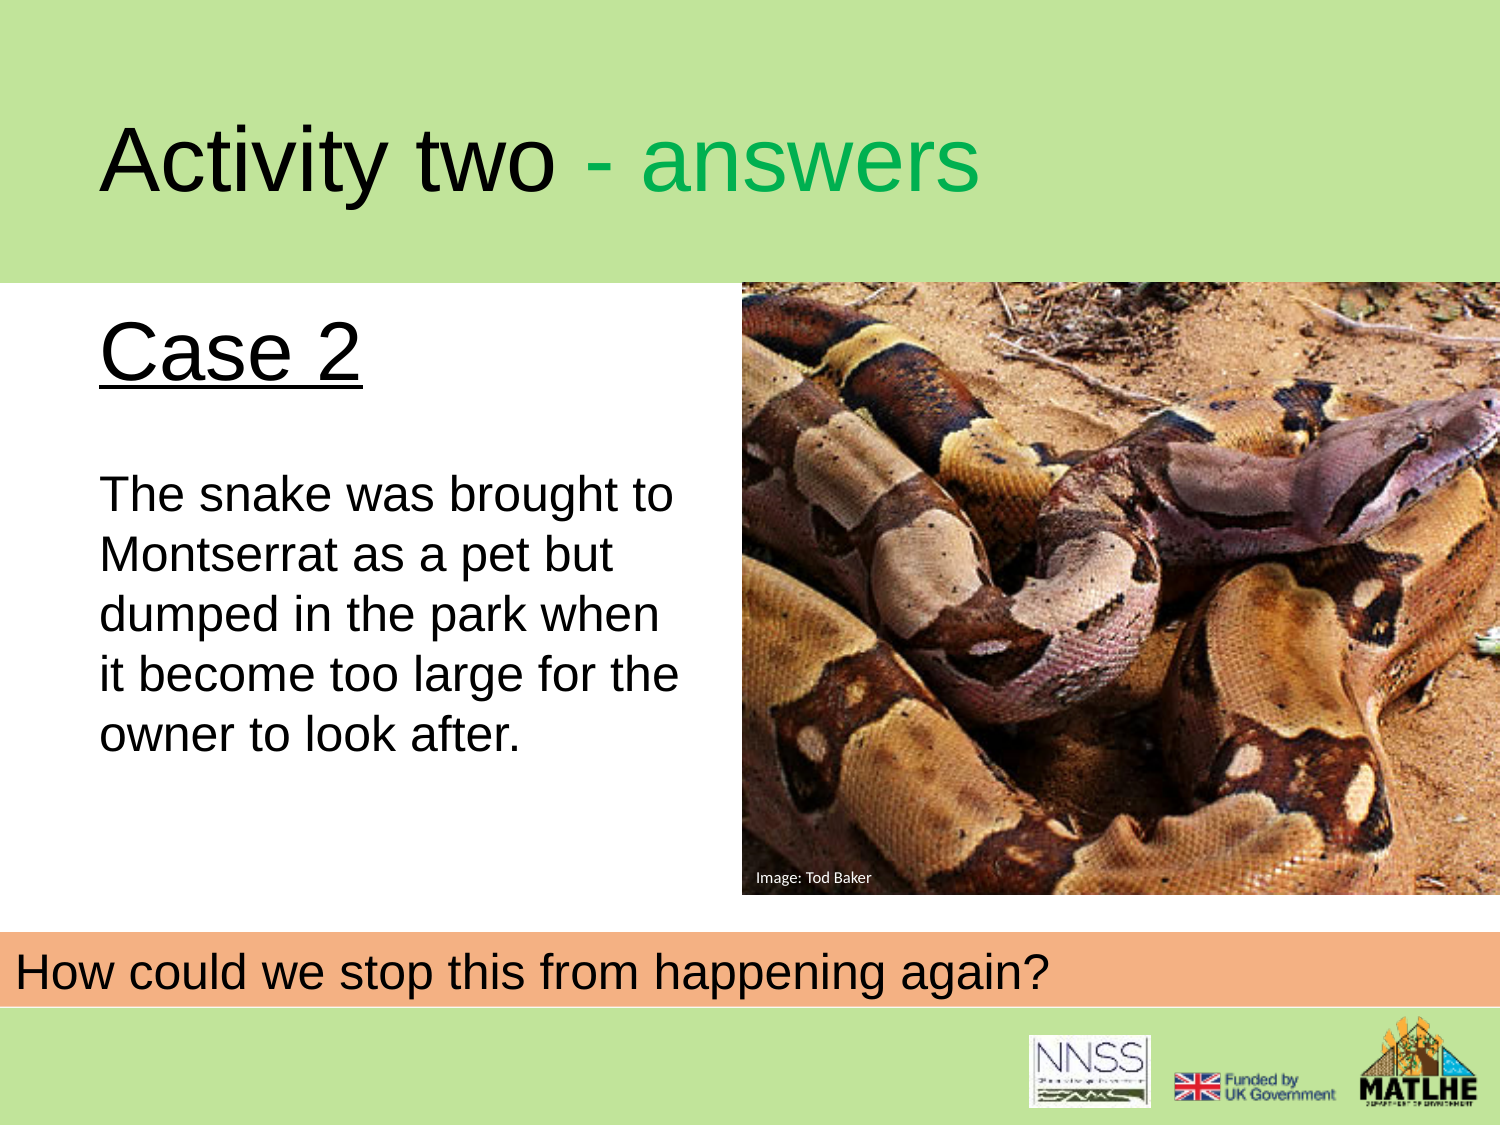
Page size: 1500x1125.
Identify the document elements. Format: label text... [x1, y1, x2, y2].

text_box The snake was brought to Montserrat as a pet but dumped in the park when it become too large for the owner to look after. [84, 454, 708, 932]
picture [742, 282, 1500, 895]
picture [1028, 1034, 1151, 1108]
text_box Case 2 [84, 289, 538, 405]
text_box [0, 1007, 1500, 1125]
picture [1172, 1016, 1500, 1109]
text_box How could we stop this from happening again? [0, 932, 1500, 1007]
text_box Activity two - answers [84, 92, 1436, 337]
text_box [0, 0, 1500, 283]
